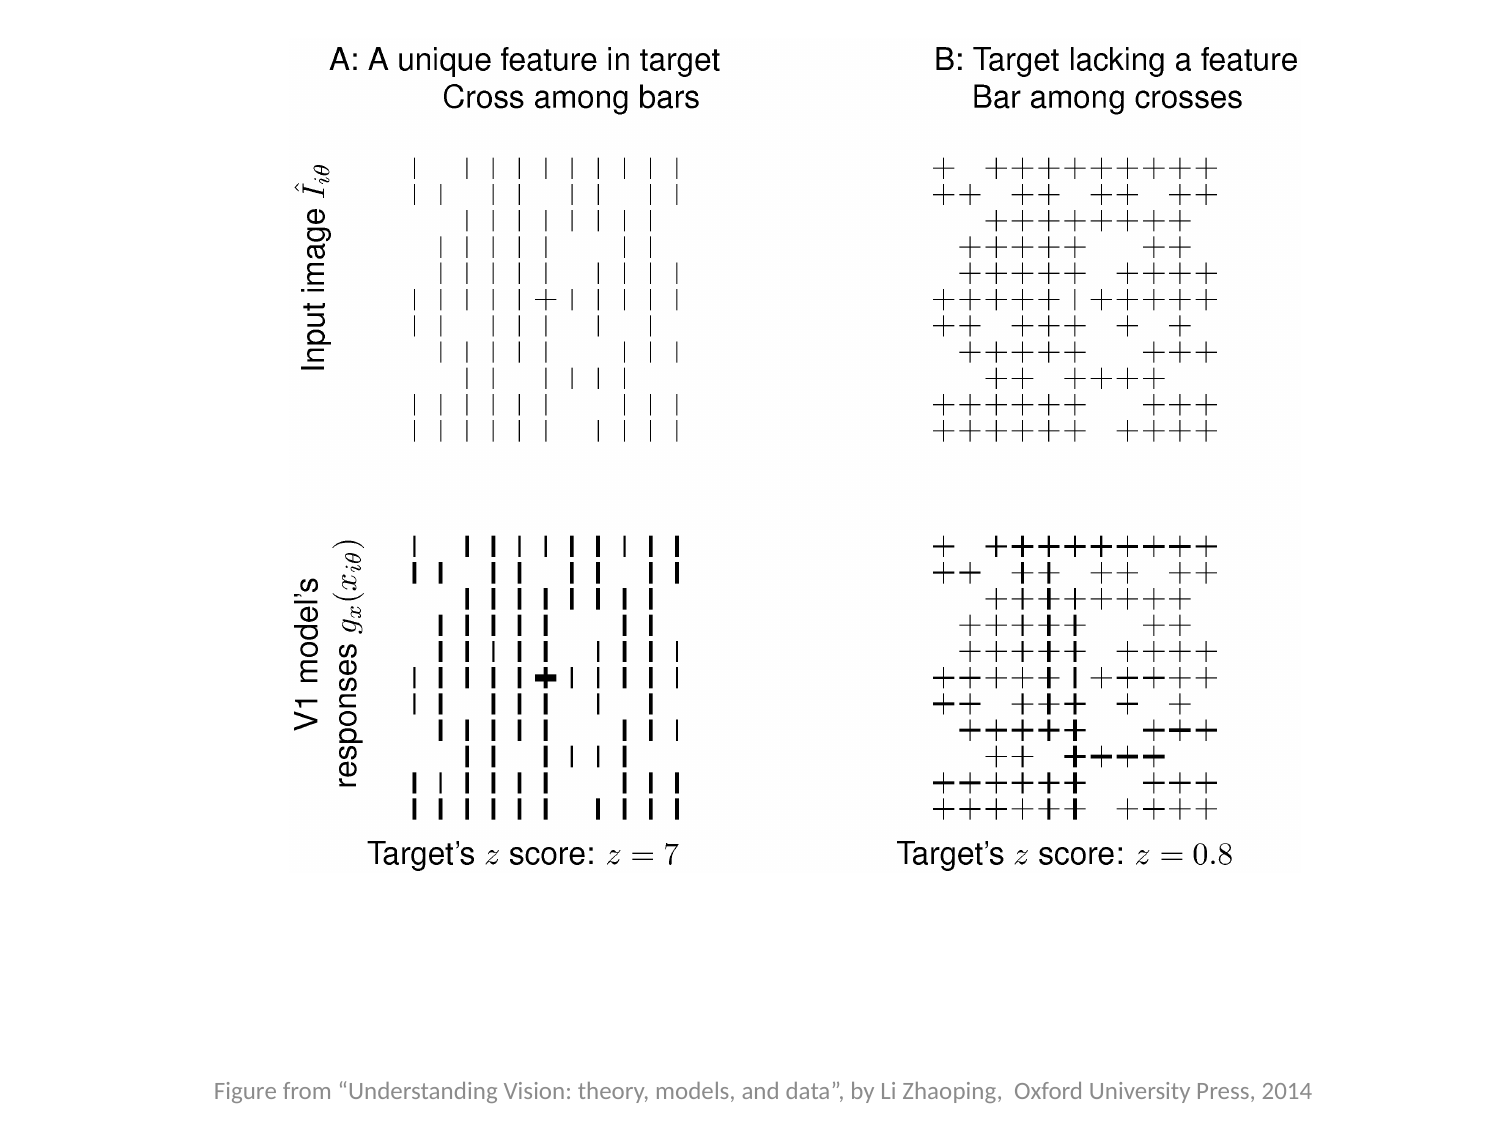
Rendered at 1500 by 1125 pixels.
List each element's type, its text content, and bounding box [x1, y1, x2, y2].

footer Figure from “Understanding Vision: theory, models, and data”, by Li Zhaoping, Oxford University Press, 2014 [81, 1059, 1453, 1120]
picture [289, 37, 1301, 873]
